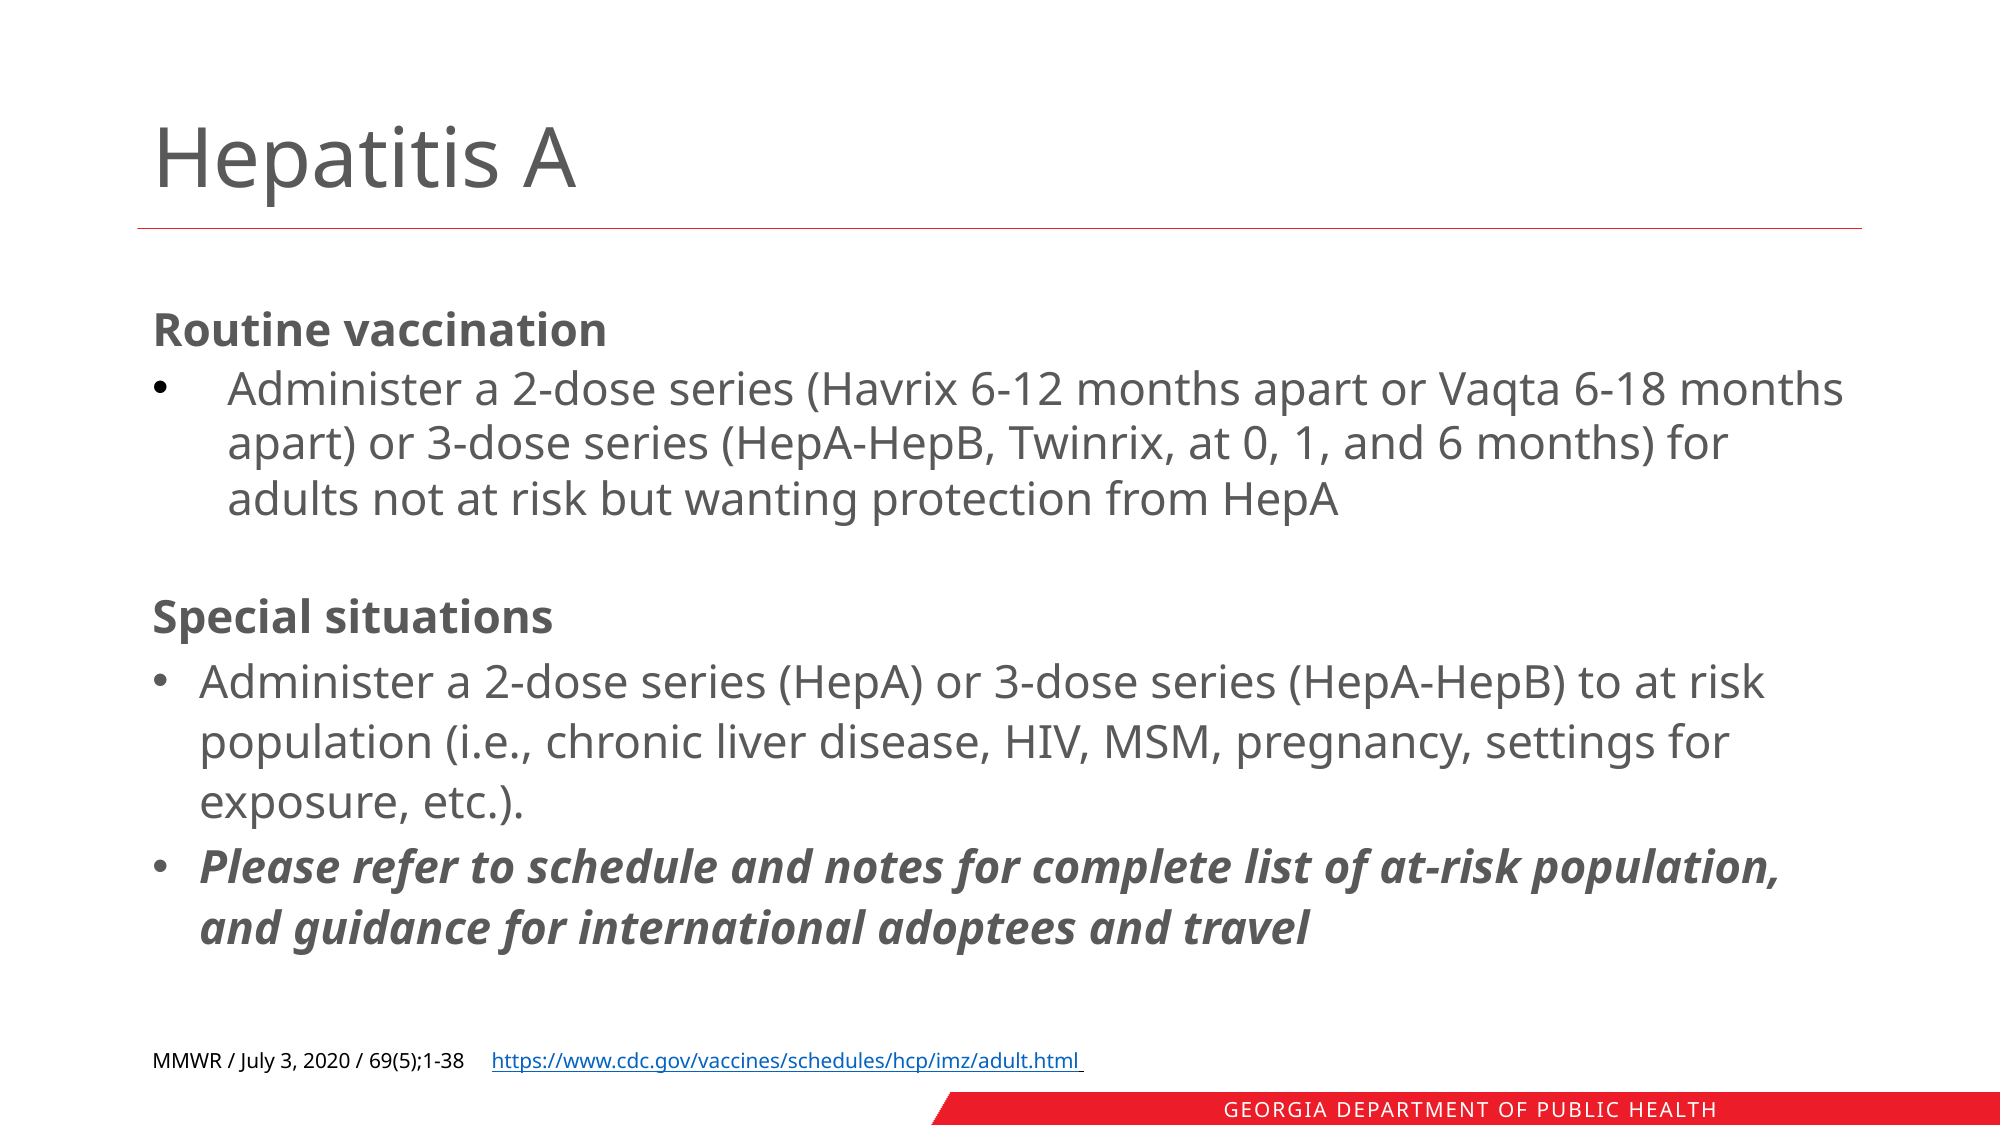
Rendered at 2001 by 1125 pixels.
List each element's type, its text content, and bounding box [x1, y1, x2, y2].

list Routine vaccination Administer a 2-dose series (Havrix 6-12 months apart or Vaqta 6-18 months apart) or 3-dose series (HepA-HepB, Twinrix, at 0, 1, and 6 months) for adults not at risk but wanting protection from HepA Special situations Administer a 2-dose series (HepA) or 3-dose series (HepA-HepB) to at risk population (i.e., chronic liver disease, HIV, MSM, pregnancy, settings for exposure, etc.). Please refer to schedule and notes for complete list of at-risk population, and guidance for international adoptees and travel [137, 292, 1863, 1021]
picture [931, 1092, 2000, 1125]
title Hepatitis A [137, 108, 1863, 229]
list MMWR / July 3, 2020 / 69(5);1-38 https://www.cdc.gov/vaccines/schedules/hcp/imz/adult.html [137, 1041, 1863, 1087]
